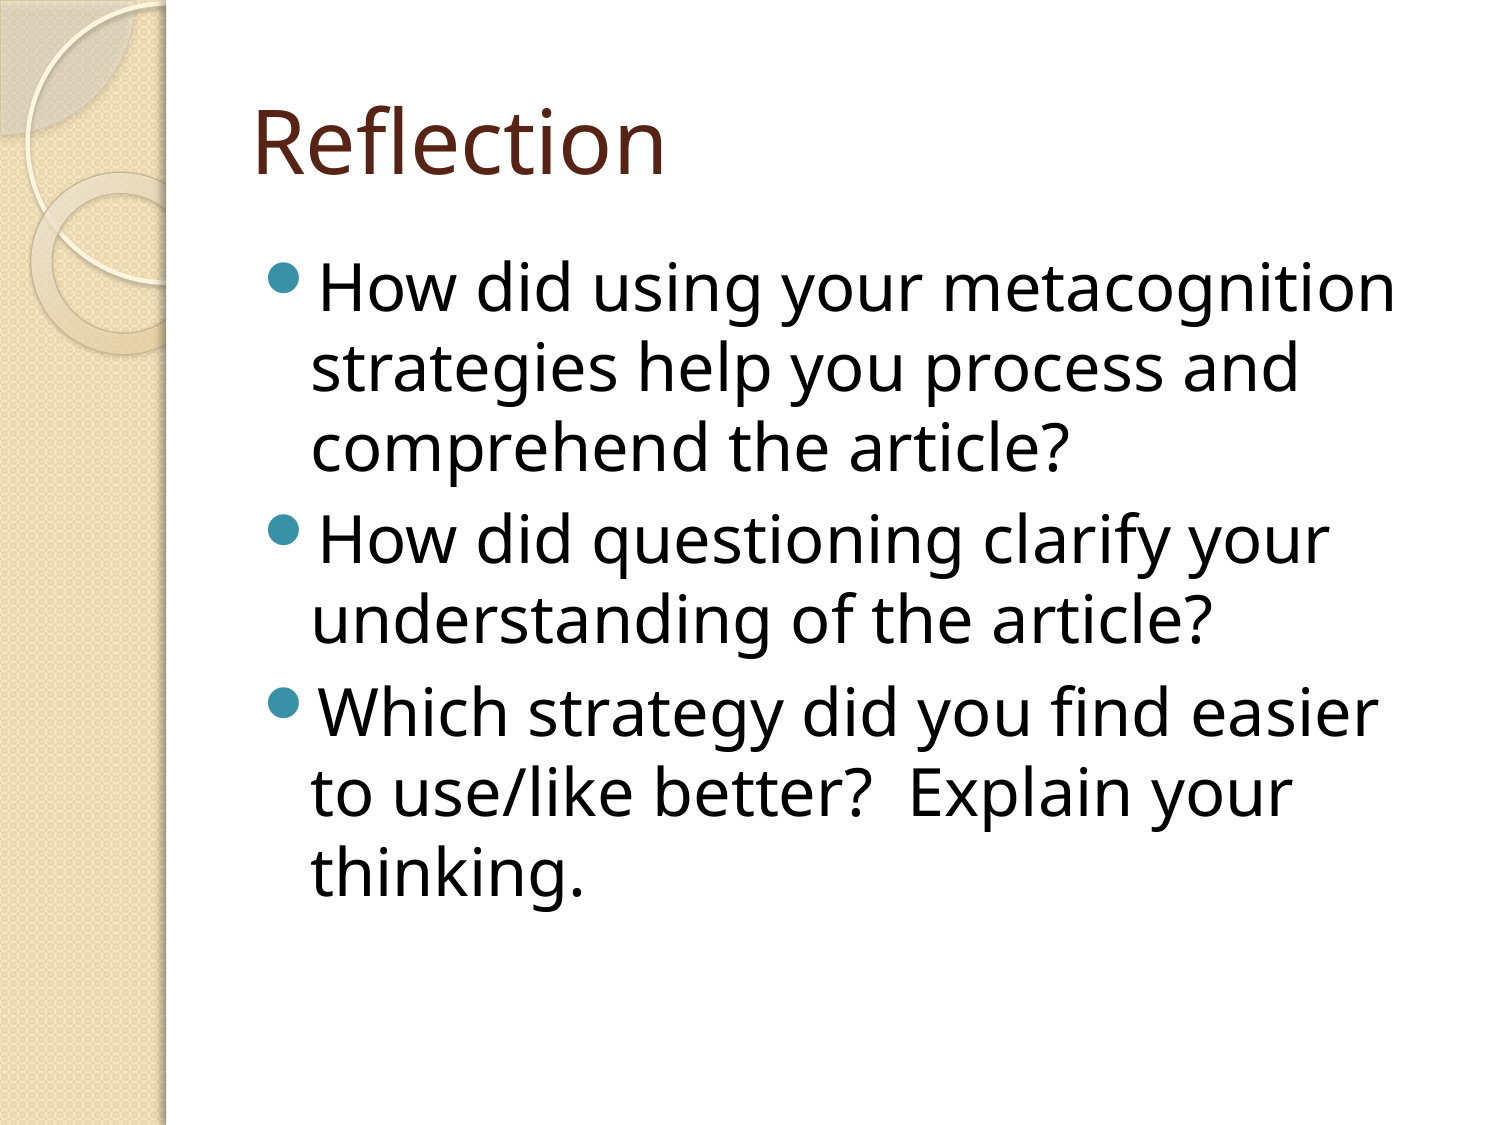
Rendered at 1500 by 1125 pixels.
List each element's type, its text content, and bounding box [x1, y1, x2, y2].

title Reflection [235, 45, 1466, 233]
list How did using your metacognition strategies help you process and comprehend the article? How did questioning clarify your understanding of the article? Which strategy did you find easier to use/like better? Explain your thinking. [235, 237, 1466, 1025]
